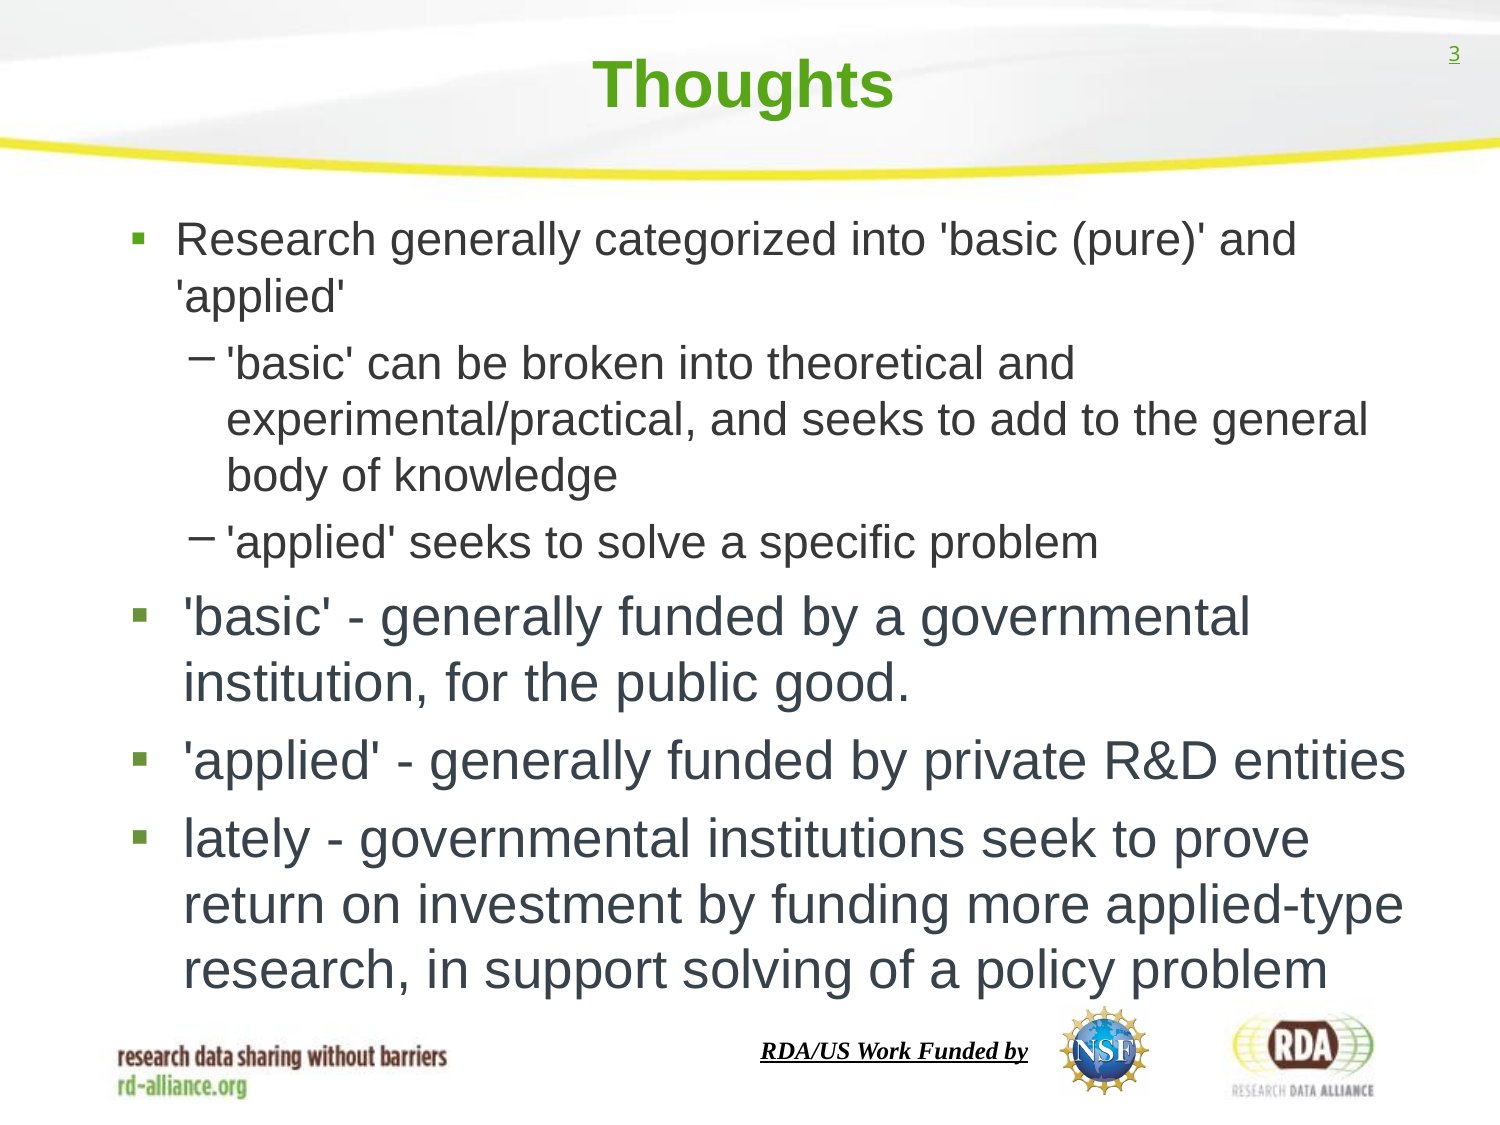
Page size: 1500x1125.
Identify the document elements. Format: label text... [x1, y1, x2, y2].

list Research generally categorized into 'basic (pure)' and 'applied' 'basic' can be broken into theoretical and experimental/practical, and seeks to add to the general body of knowledge 'applied' seeks to solve a specific problem 'basic' - generally funded by a governmental institution, for the public good. 'applied' - generally funded by private R&D entities lately - governmental institutions seek to prove return on investment by funding more applied-type research, in support solving of a policy problem [123, 202, 1459, 988]
title Thoughts [123, 0, 1365, 161]
picture [0, 0, 1500, 1125]
text_box RDA/US Work Funded by [730, 1026, 1053, 1073]
slide_number 3 [1365, 35, 1461, 74]
